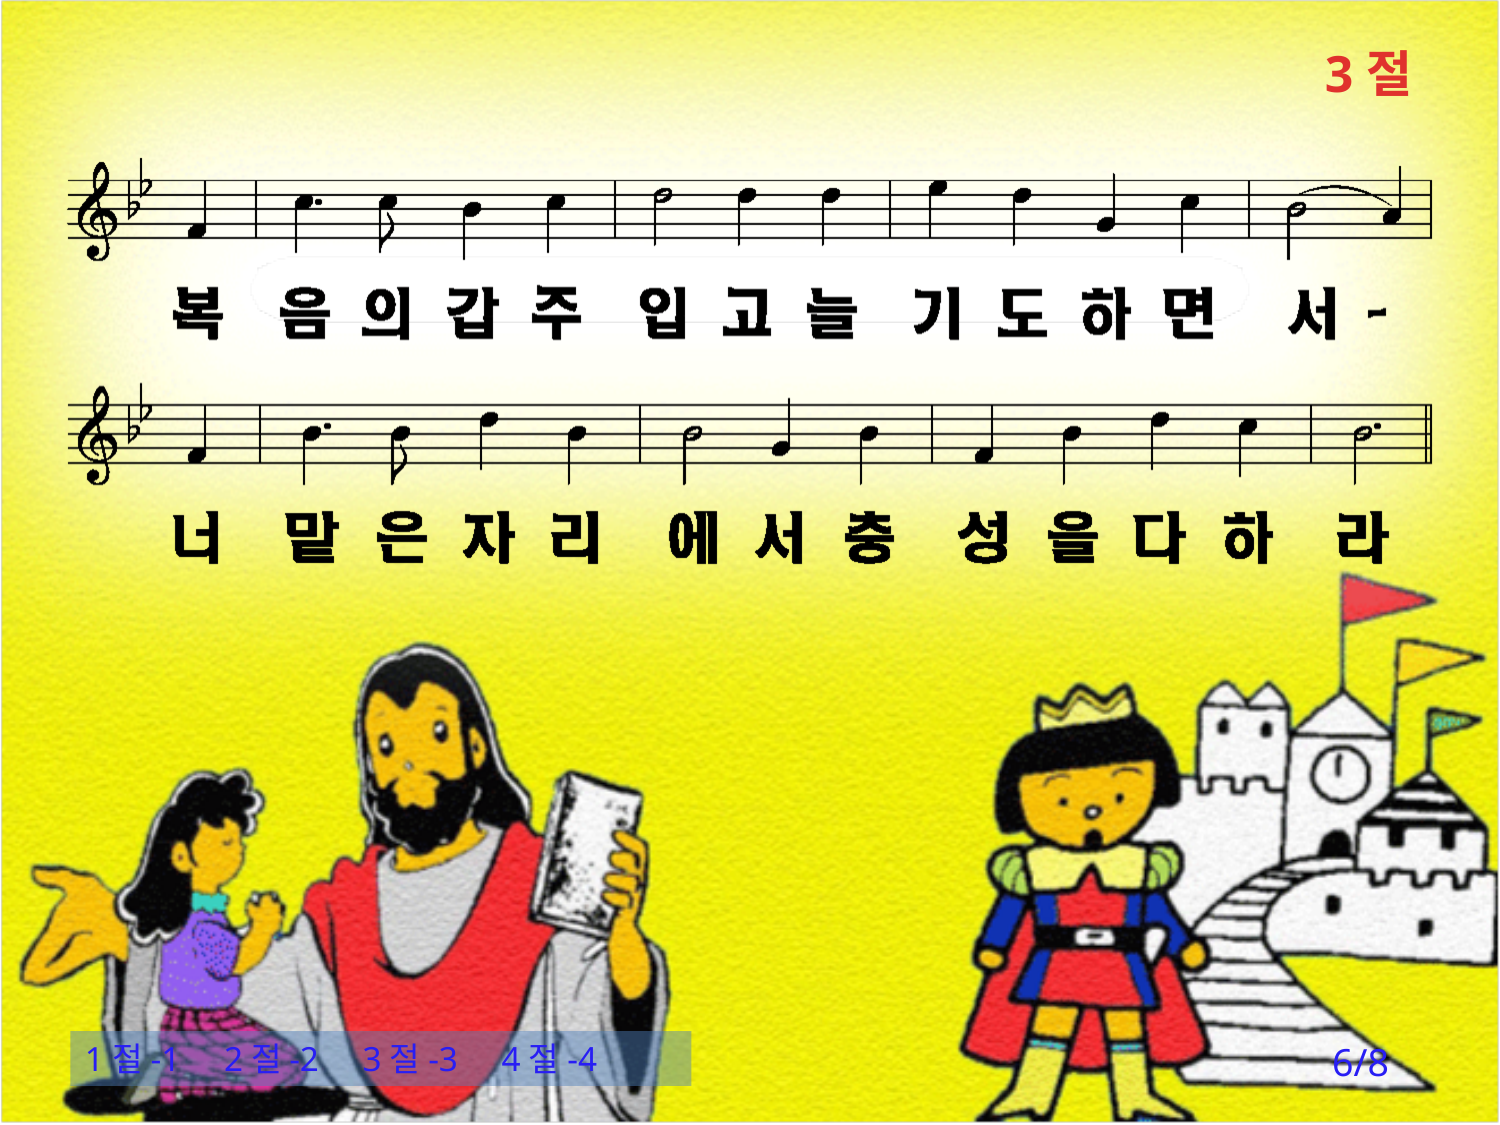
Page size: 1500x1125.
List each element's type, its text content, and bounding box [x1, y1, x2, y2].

picture [0, 0, 1500, 1125]
text_box 3절 [1309, 35, 1428, 111]
text_box 1절-1 2절-2 3절-3 4절-4 [70, 1031, 692, 1086]
text_box 6/8 [1317, 1031, 1404, 1091]
